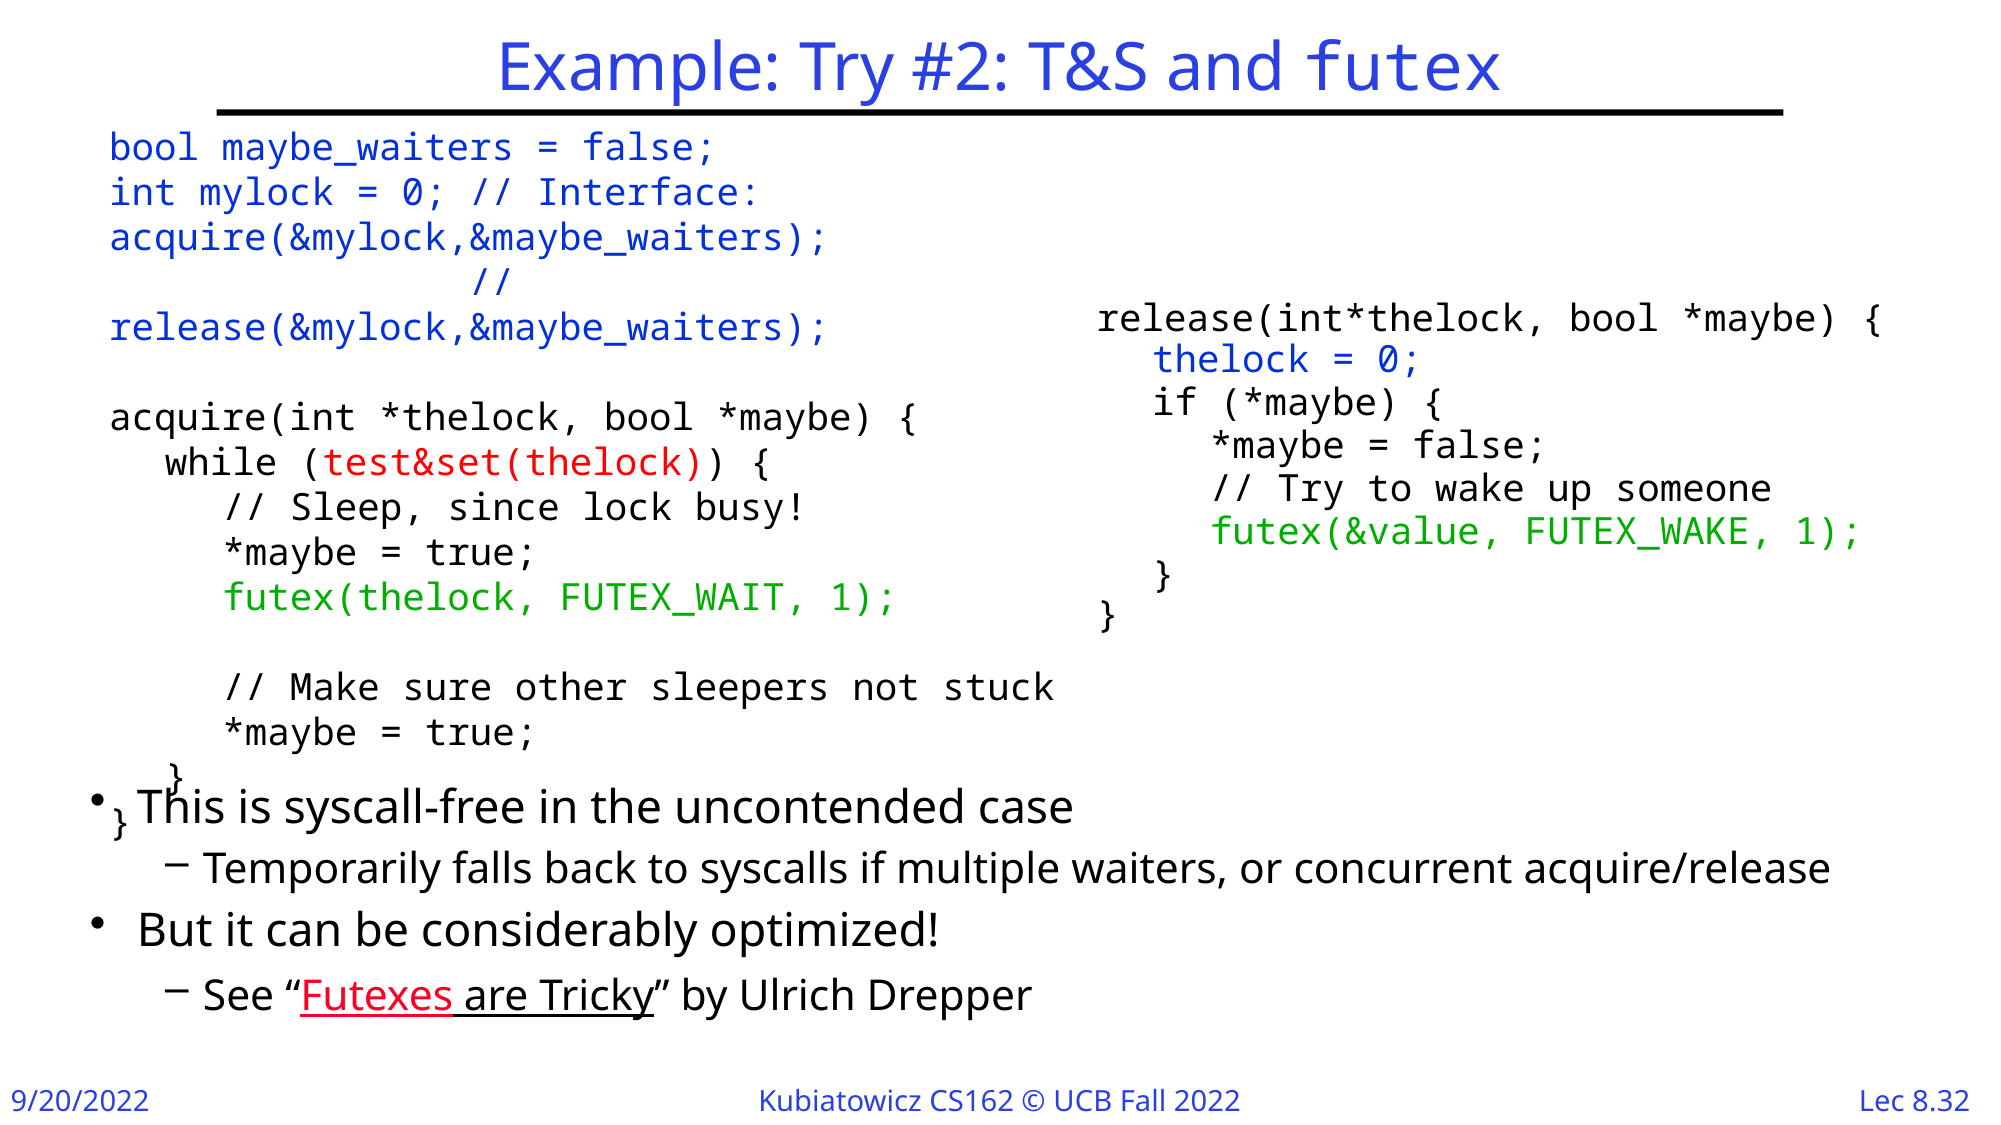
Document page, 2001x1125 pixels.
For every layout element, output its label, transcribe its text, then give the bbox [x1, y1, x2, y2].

text_box [598, 165, 702, 279]
title Example: Try #2: T&S and futex [216, 24, 1784, 113]
text_box bool maybe_waiters = false; int mylock = 0; // Interface: acquire(&mylock,&maybe_waiters); // release(&mylock,&maybe_waiters); acquire(int *thelock, bool *maybe) { while (test&set(thelock)) { // Sleep, since lock busy! *maybe = true; futex(thelock, FUTEX_WAIT, 1); // Make sure other sleepers not stuck *maybe = true; } } [94, 115, 1400, 851]
list This is syscall-free in the uncontended case Temporarily falls back to syscalls if multiple waiters, or concurrent acquire/release But it can be considerably optimized! See “Futexes are Tricky” by Ulrich Drepper [75, 776, 1863, 1063]
text_box release(int*thelock, bool *maybe) { thelock = 0; if (*maybe) { *maybe = false; // Try to wake up someone futex(&value, FUTEX_WAKE, 1); } } [1400, 115, 2000, 643]
